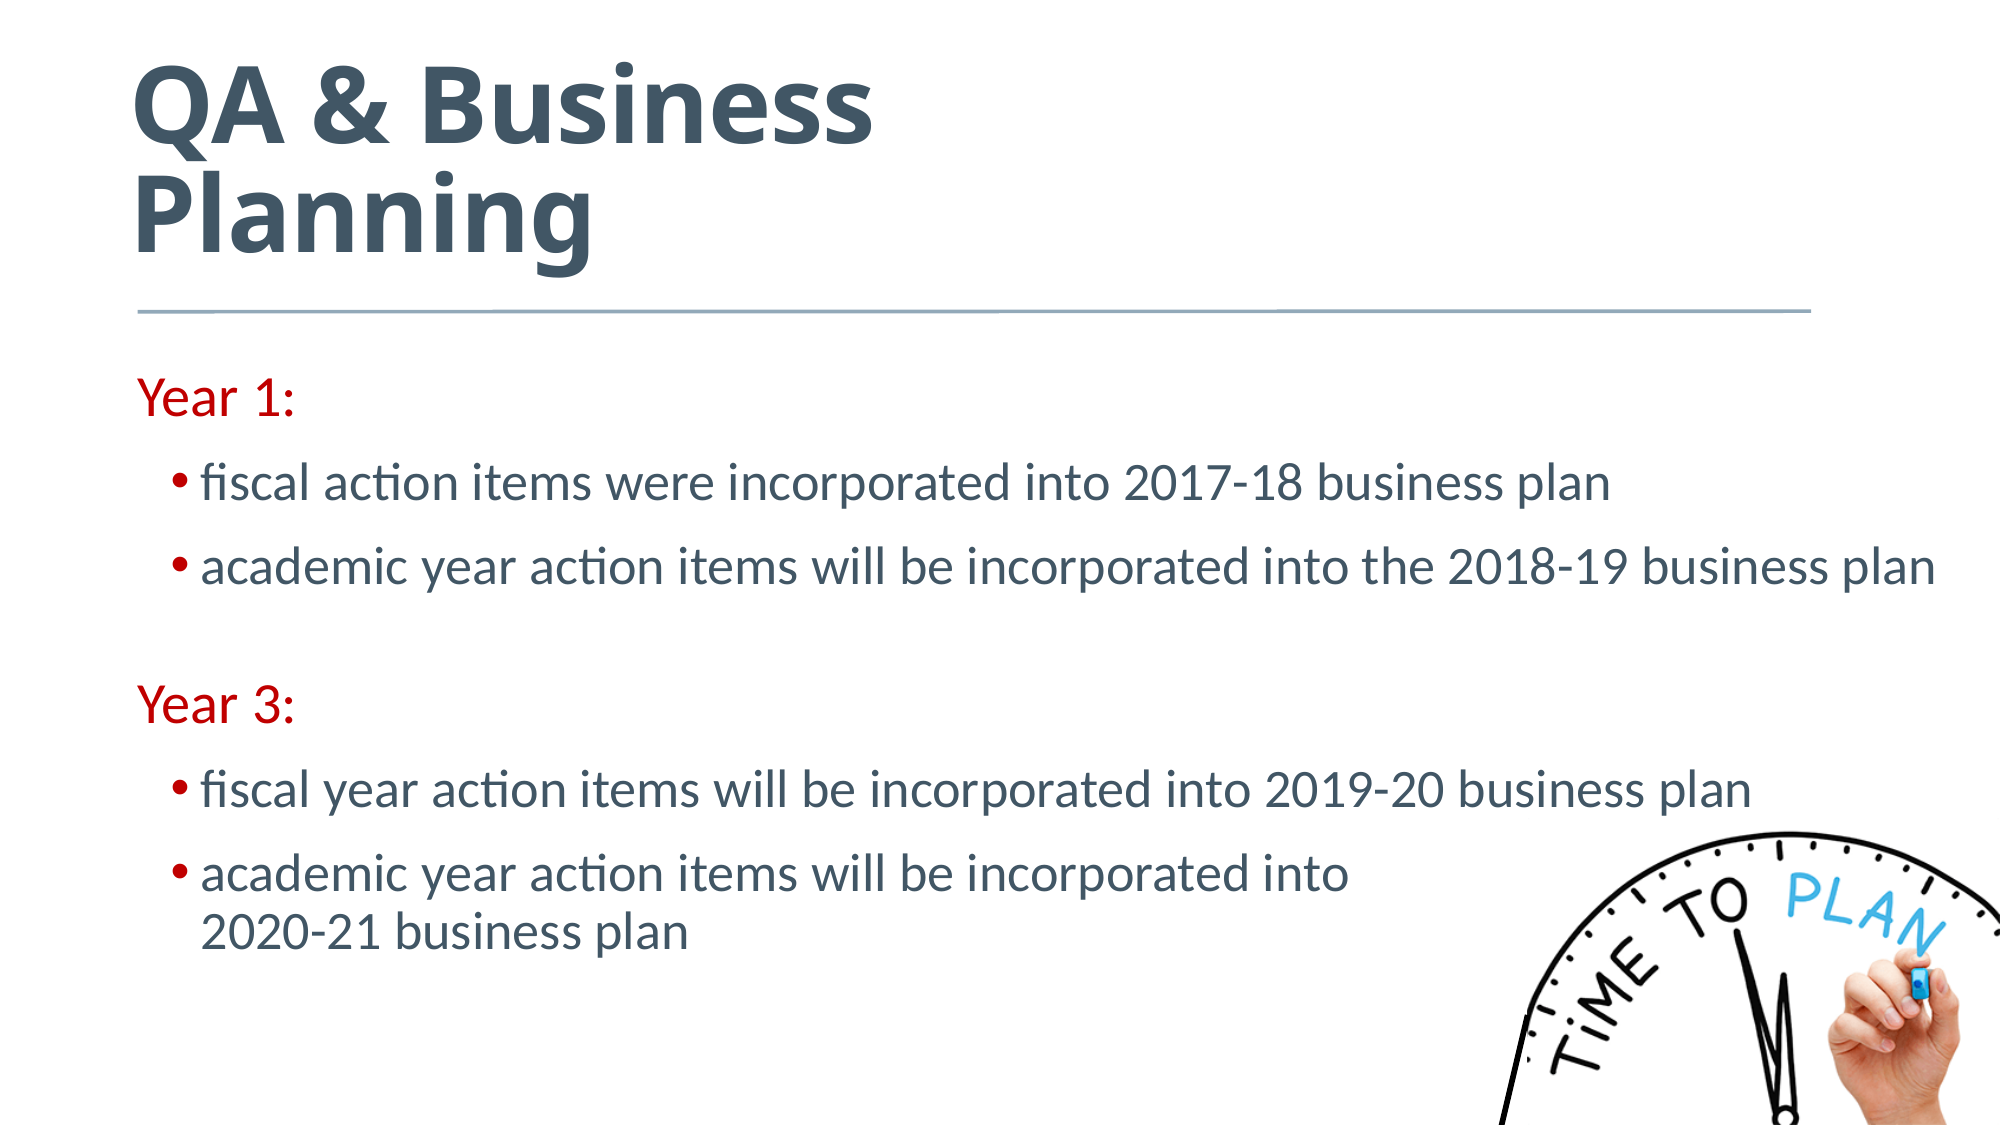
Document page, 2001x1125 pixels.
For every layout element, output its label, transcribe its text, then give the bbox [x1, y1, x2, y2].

title QA & Business Planning [114, 47, 1342, 283]
picture [1527, 817, 2000, 1125]
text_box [1500, 1014, 1529, 1125]
list Year 1: fiscal action items were incorporated into 2017-18 business plan academic year action items will be incorporated into the 2018-19 business plan Year 3: fiscal year action items will be incorporated into 2019-20 business plan academic year action items will be incorporated into 2020-21 business plan [137, 358, 1965, 999]
